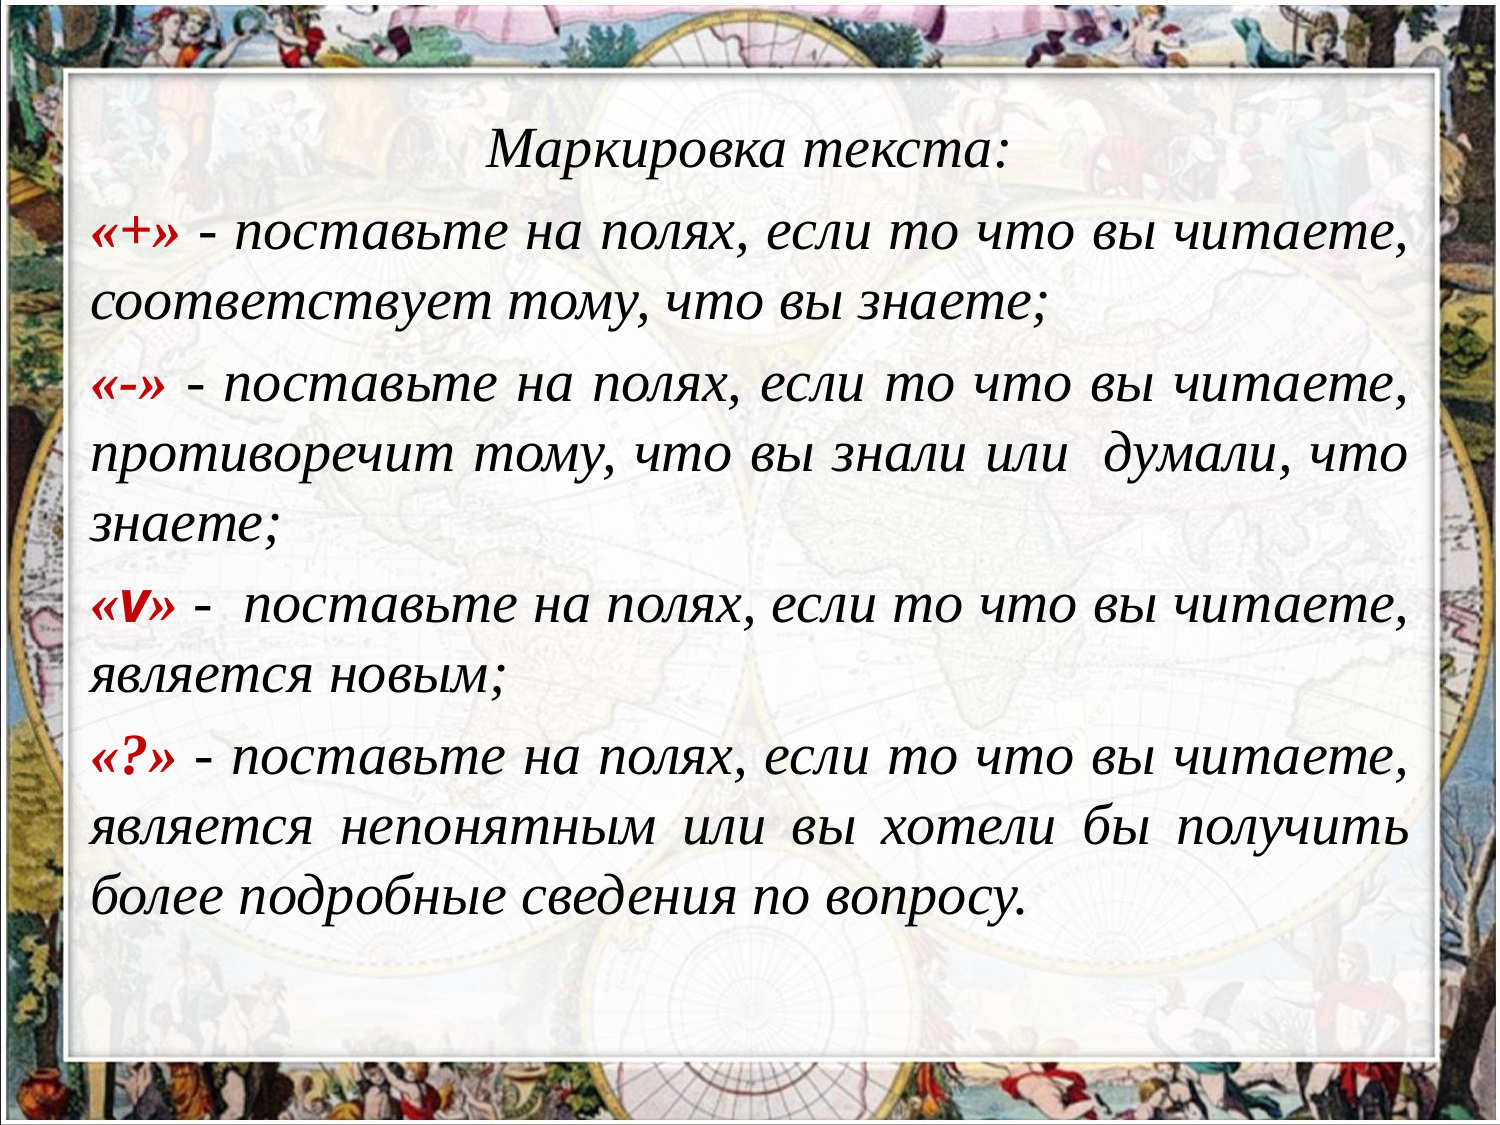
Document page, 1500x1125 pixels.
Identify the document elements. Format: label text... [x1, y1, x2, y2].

list Маркировка текста: «+» - поставьте на полях, если то что вы читаете, соответствует тому, что вы знаете; «-» - поставьте на полях, если то что вы читаете, противоречит тому, что вы знали или думали, что знаете; «v» - поставьте на полях, если то что вы читаете, является новым; «?» - поставьте на полях, если то что вы читаете, является непонятным или вы хотели бы получить более подробные сведения по вопросу. [74, 101, 1426, 1059]
picture [0, 0, 1500, 1125]
